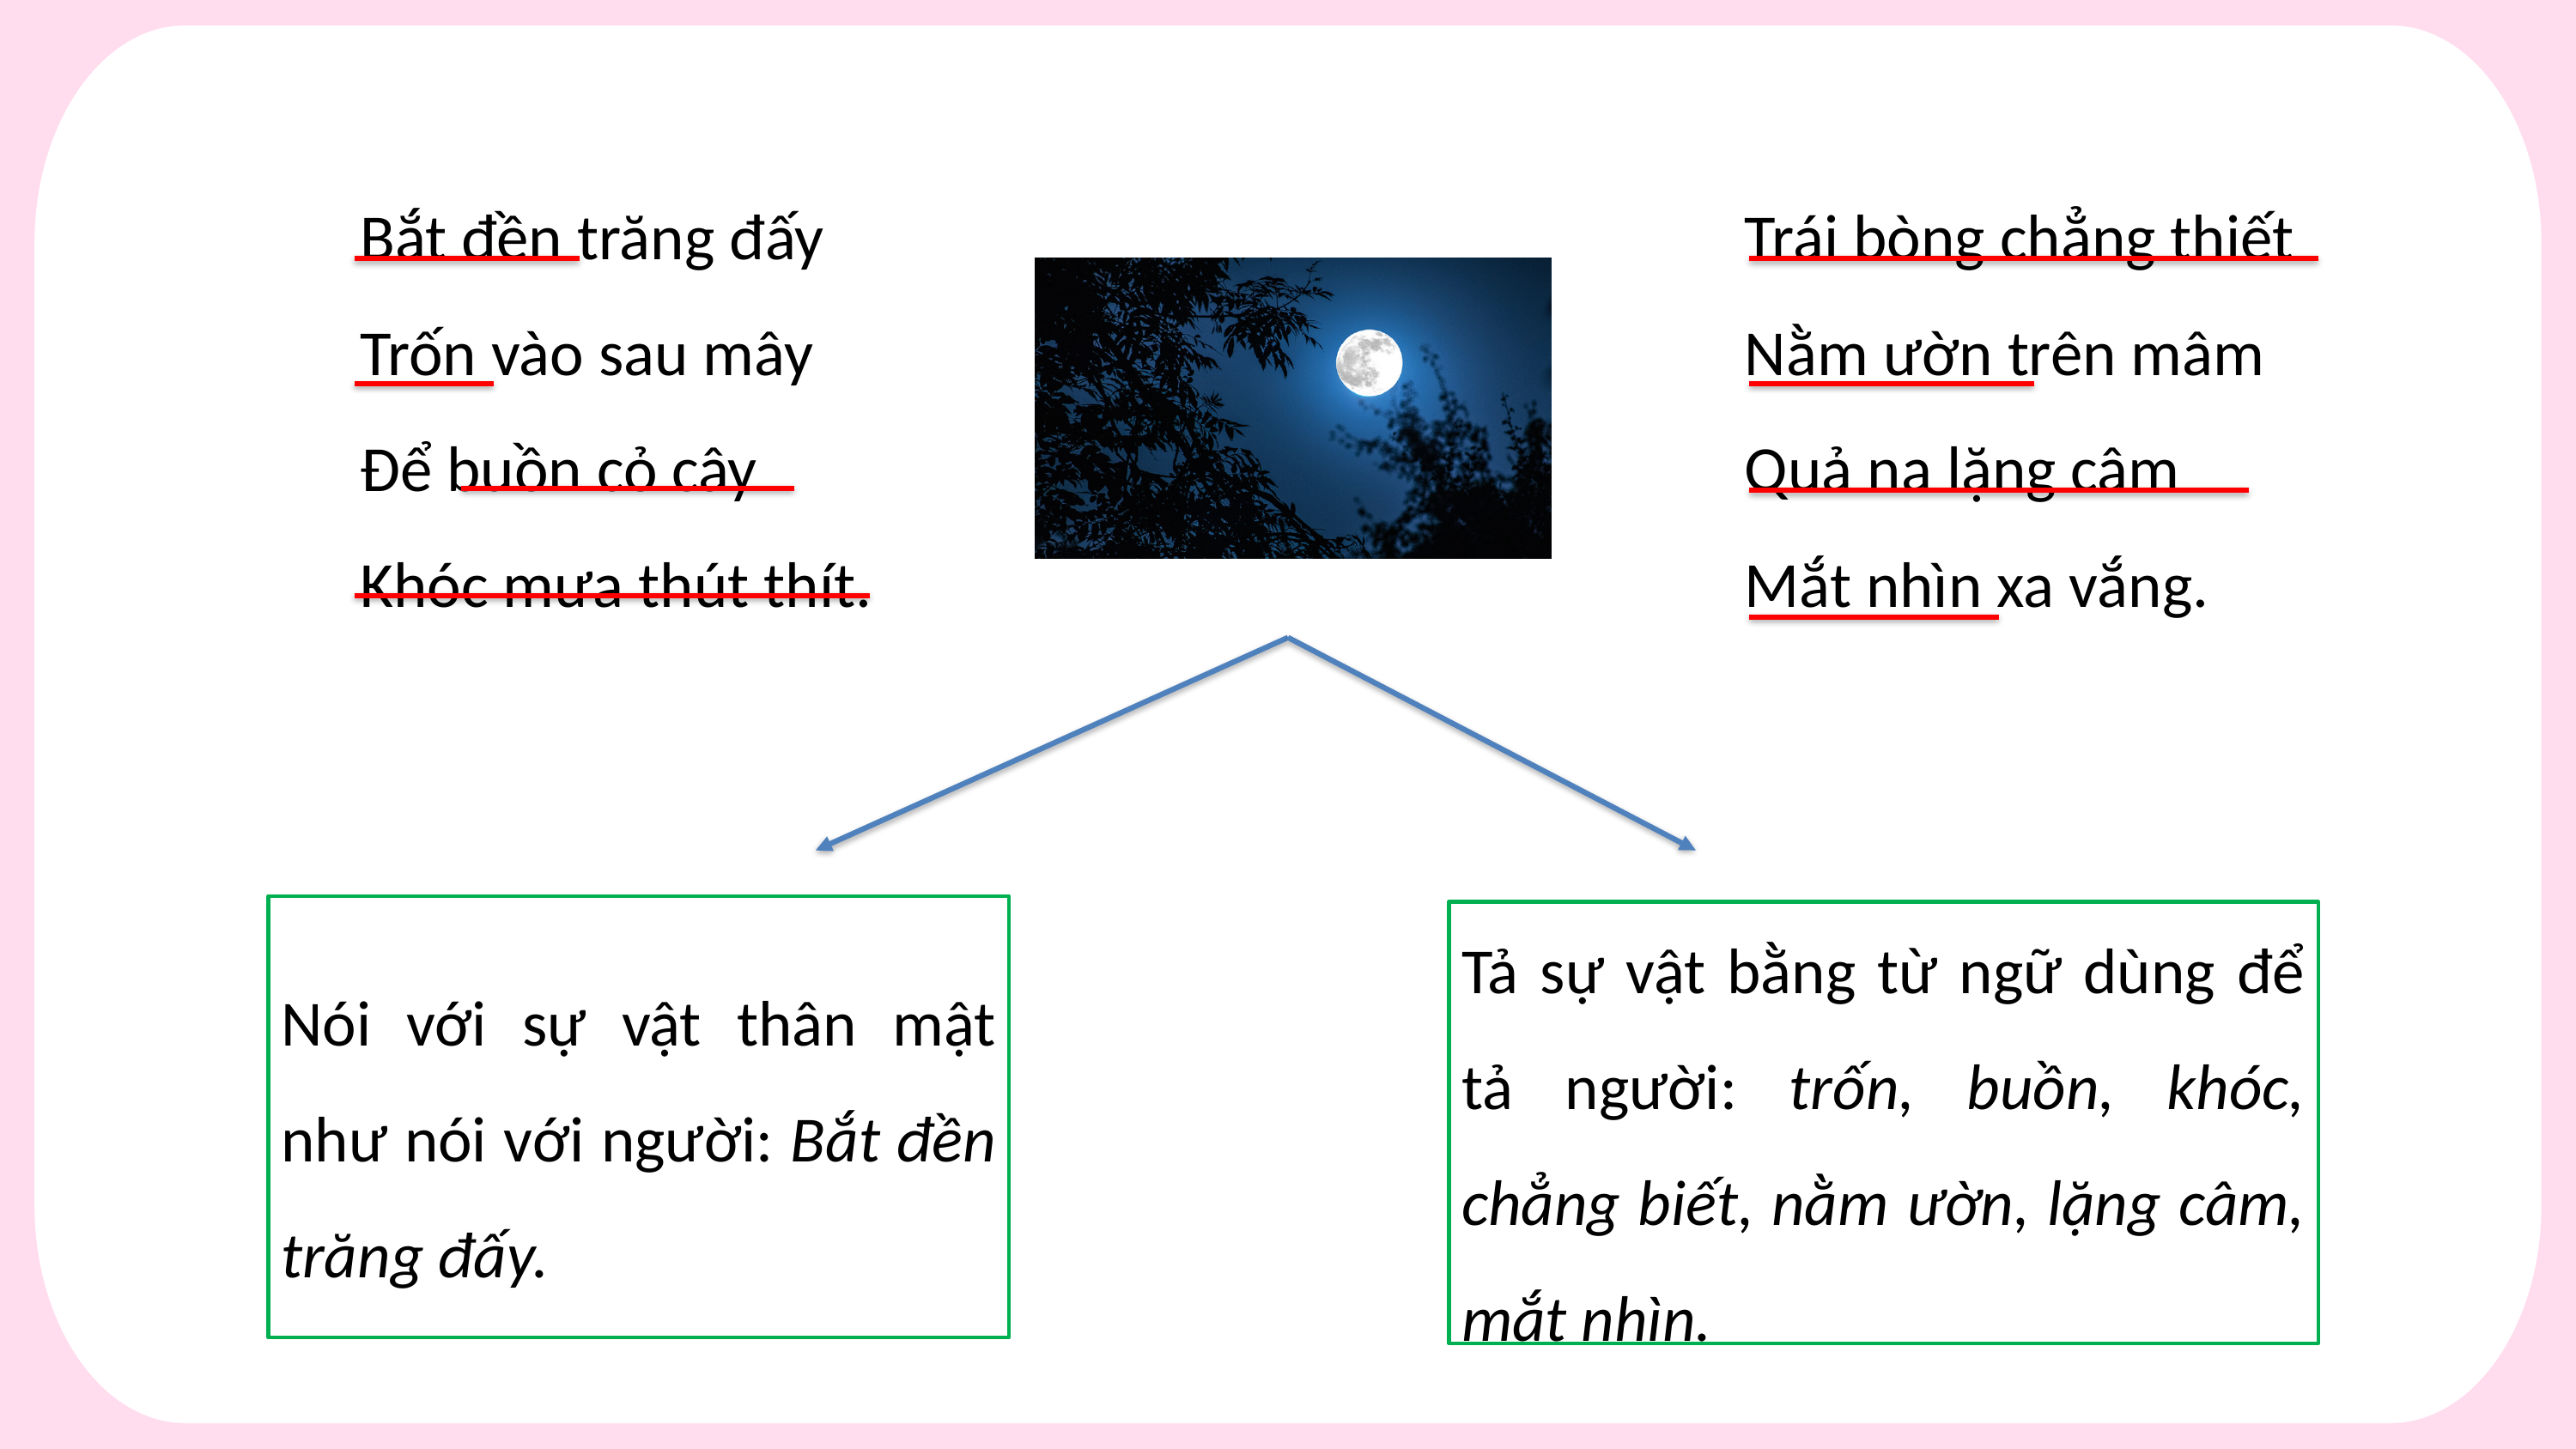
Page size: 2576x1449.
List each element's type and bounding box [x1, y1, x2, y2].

picture [1035, 258, 1552, 559]
text_box [1287, 637, 1697, 851]
text_box [815, 637, 1286, 851]
text_box [33, 25, 2542, 1424]
